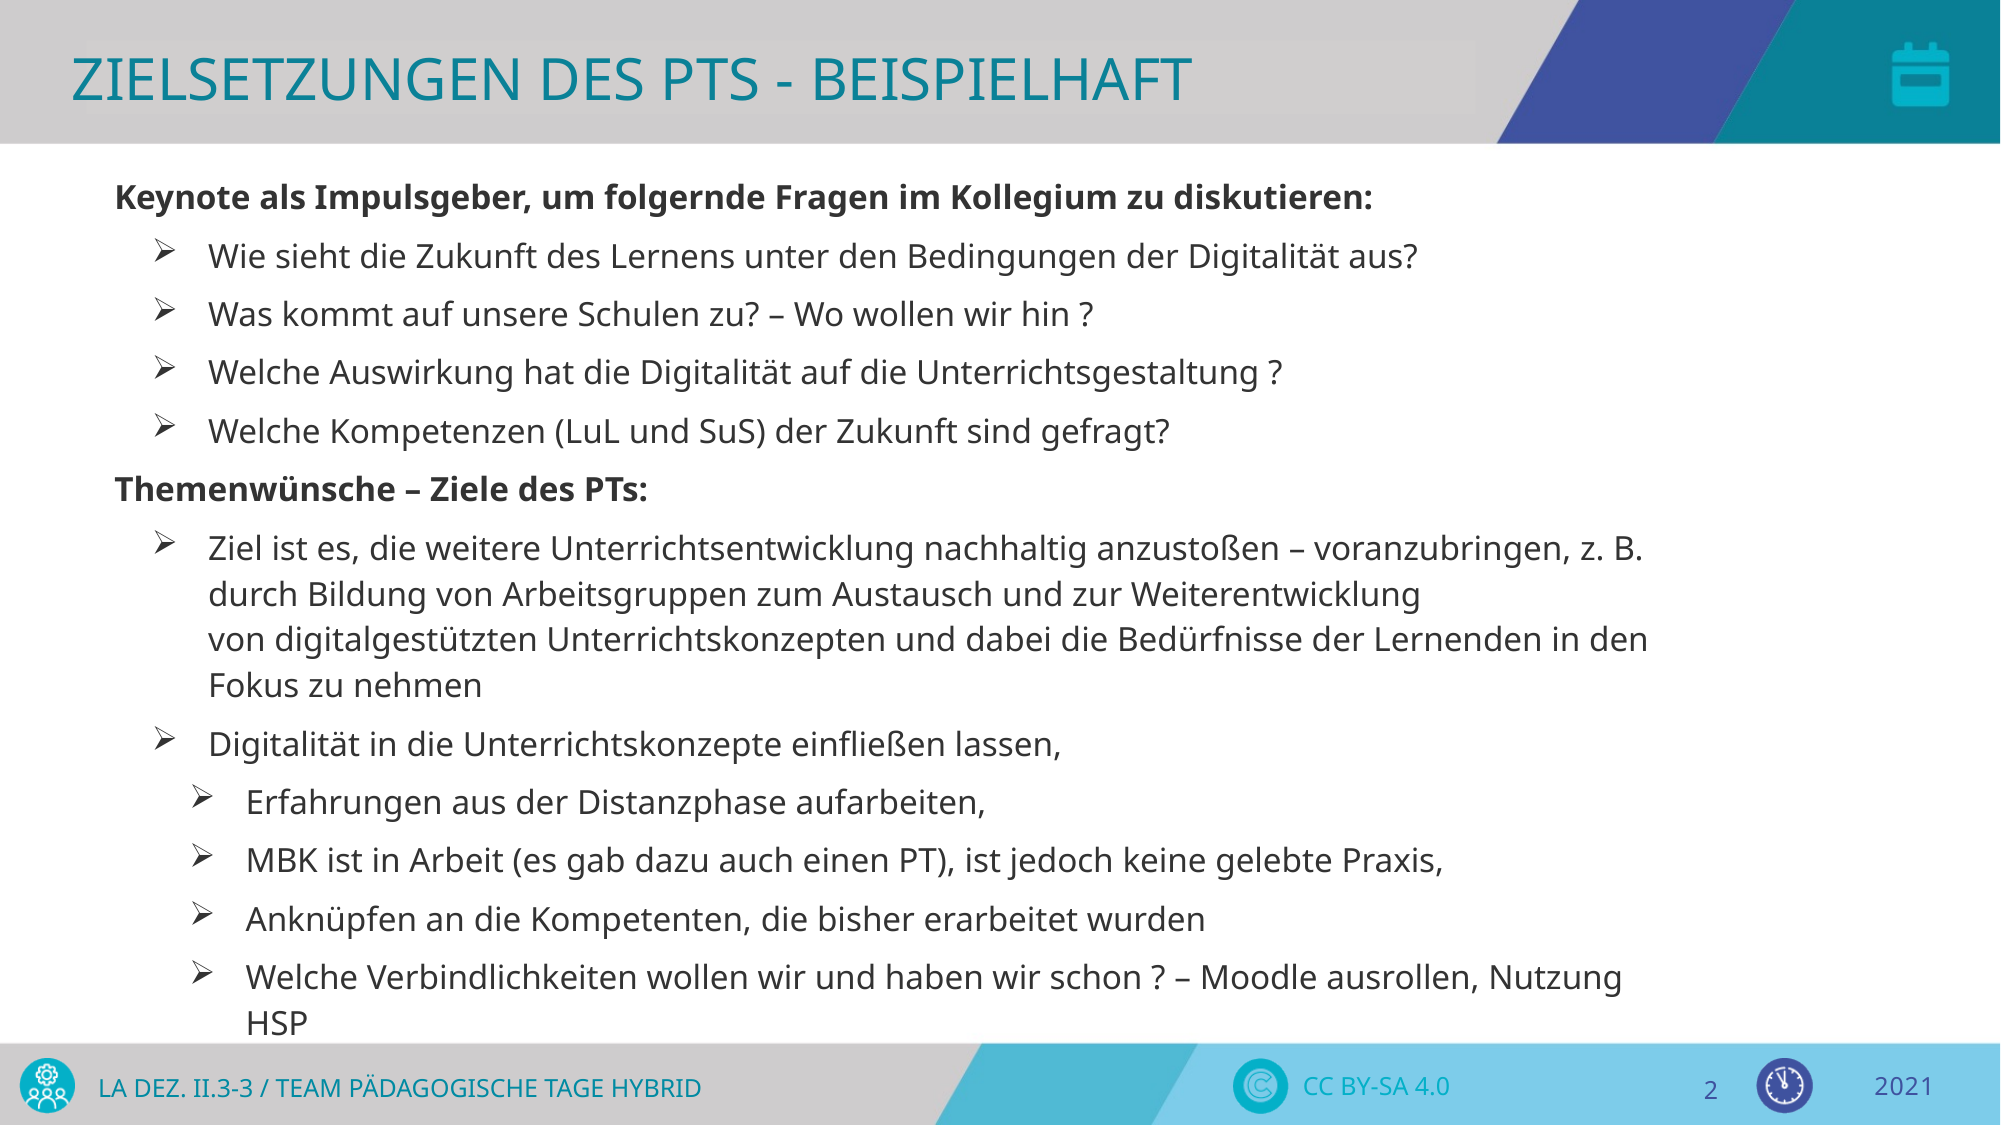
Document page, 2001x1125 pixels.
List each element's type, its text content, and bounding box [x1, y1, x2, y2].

text_box Keynote als Impulsgeber, um folgernde Fragen im Kollegium zu diskutieren: Wie sieht die Zukunft des Lernens unter den Bedingungen der Digitalität aus? Was kommt auf unsere Schulen zu? – Wo wollen wir hin ? Welche Auswirkung hat die Digitalität auf die Unterrichtsgestaltung ? Welche Kompetenzen (LuL und SuS) der Zukunft sind gefragt? Themenwünsche – Ziele des PTs: Ziel ist es, die weitere Unterrichtsentwicklung nachhaltig anzustoßen – voranzubringen, z. B. durch Bildung von Arbeitsgruppen zum Austausch und zur Weiterentwicklung von digitalgestützten Unterrichtskonzepten und dabei die Bedürfnisse der Lernenden in den Fokus zu nehmen Digitalität in die Unterrichtskonzepte einfließen lassen, Erfahrungen aus der Distanzphase aufarbeiten, MBK ist in Arbeit (es gab dazu auch einen PT), ist jedoch keine gelebte Praxis, Anknüpfen an die Kompetenten, die bisher erarbeitet wurden Welche Verbindlichkeiten wollen wir und haben wir schon ? – Moodle ausrollen, Nutzung HSP [99, 162, 1707, 1050]
text_box Zielsetzungen des PTs - Beispielhaft [57, 34, 1209, 120]
picture [0, 0, 2001, 1125]
